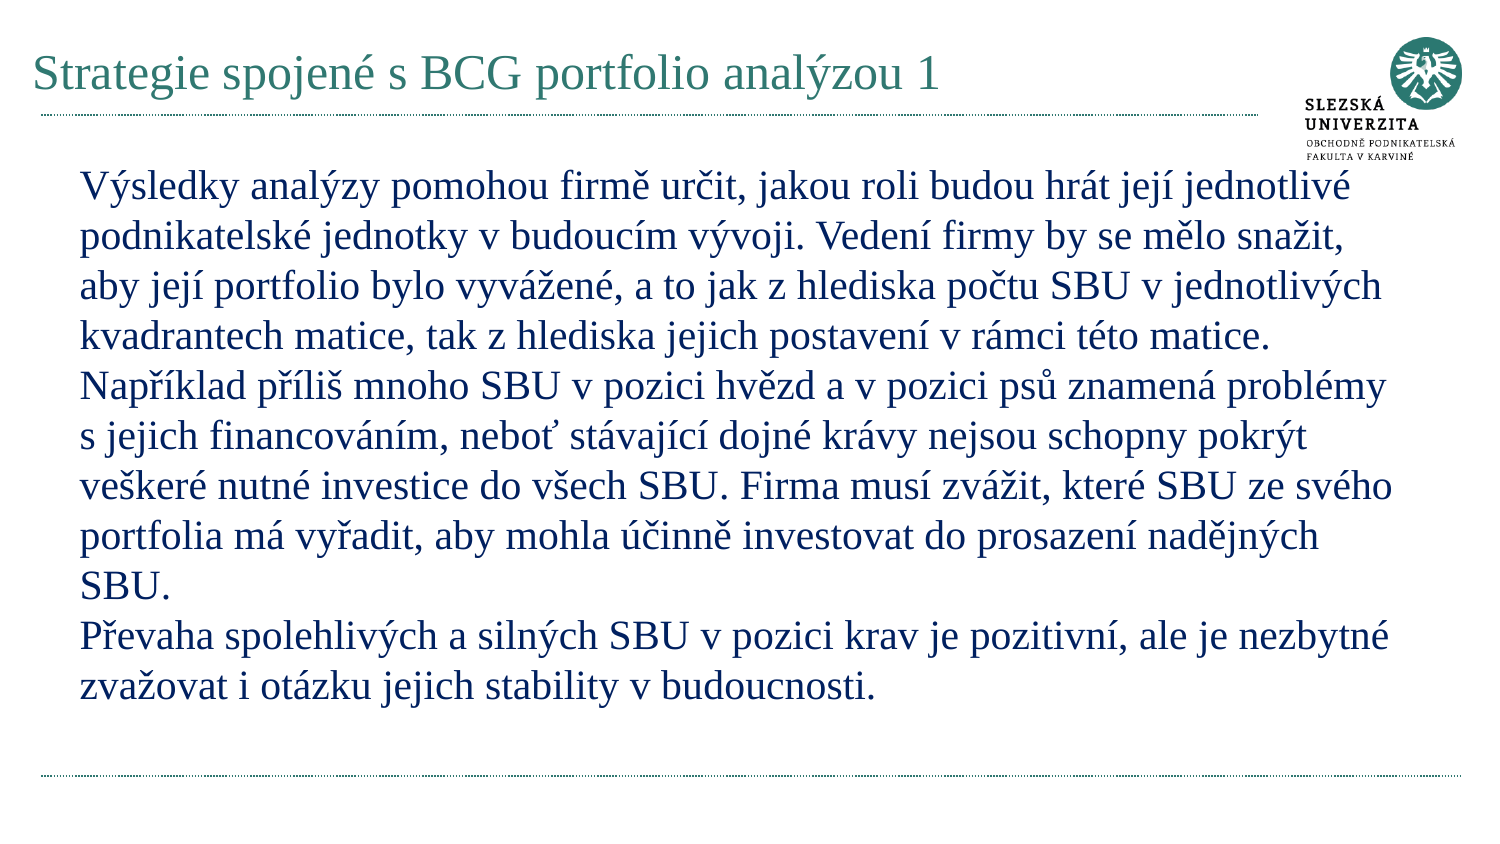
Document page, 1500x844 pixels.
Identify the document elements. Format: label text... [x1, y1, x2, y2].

list Výsledky analýzy pomohou firmě určit, jakou roli budou hrát její jednotlivé podnikatelské jednotky v budoucím vývoji. Vedení firmy by se mělo snažit, aby její portfolio bylo vyvážené, a to jak z hlediska počtu SBU v jednotlivých kvadrantech matice, tak z hlediska jejich postavení v rámci této matice. Například příliš mnoho SBU v pozici hvězd a v pozici psů znamená problémy s jejich financováním, neboť stávající dojné krávy nejsou schopny pokrýt veškeré nutné investice do všech SBU. Firma musí zvážit, které SBU ze svého portfolia má vyřadit, aby mohla účinně investovat do prosazení nadějných SBU. Převaha spolehlivých a silných SBU v pozici krav je pozitivní, ale je nezbytné zvažovat i otázku jejich stability v budoucnosti. [64, 150, 1424, 647]
picture [1305, 37, 1462, 160]
title Strategie spojené s BCG portfolio analýzou 1 [17, 32, 1353, 116]
